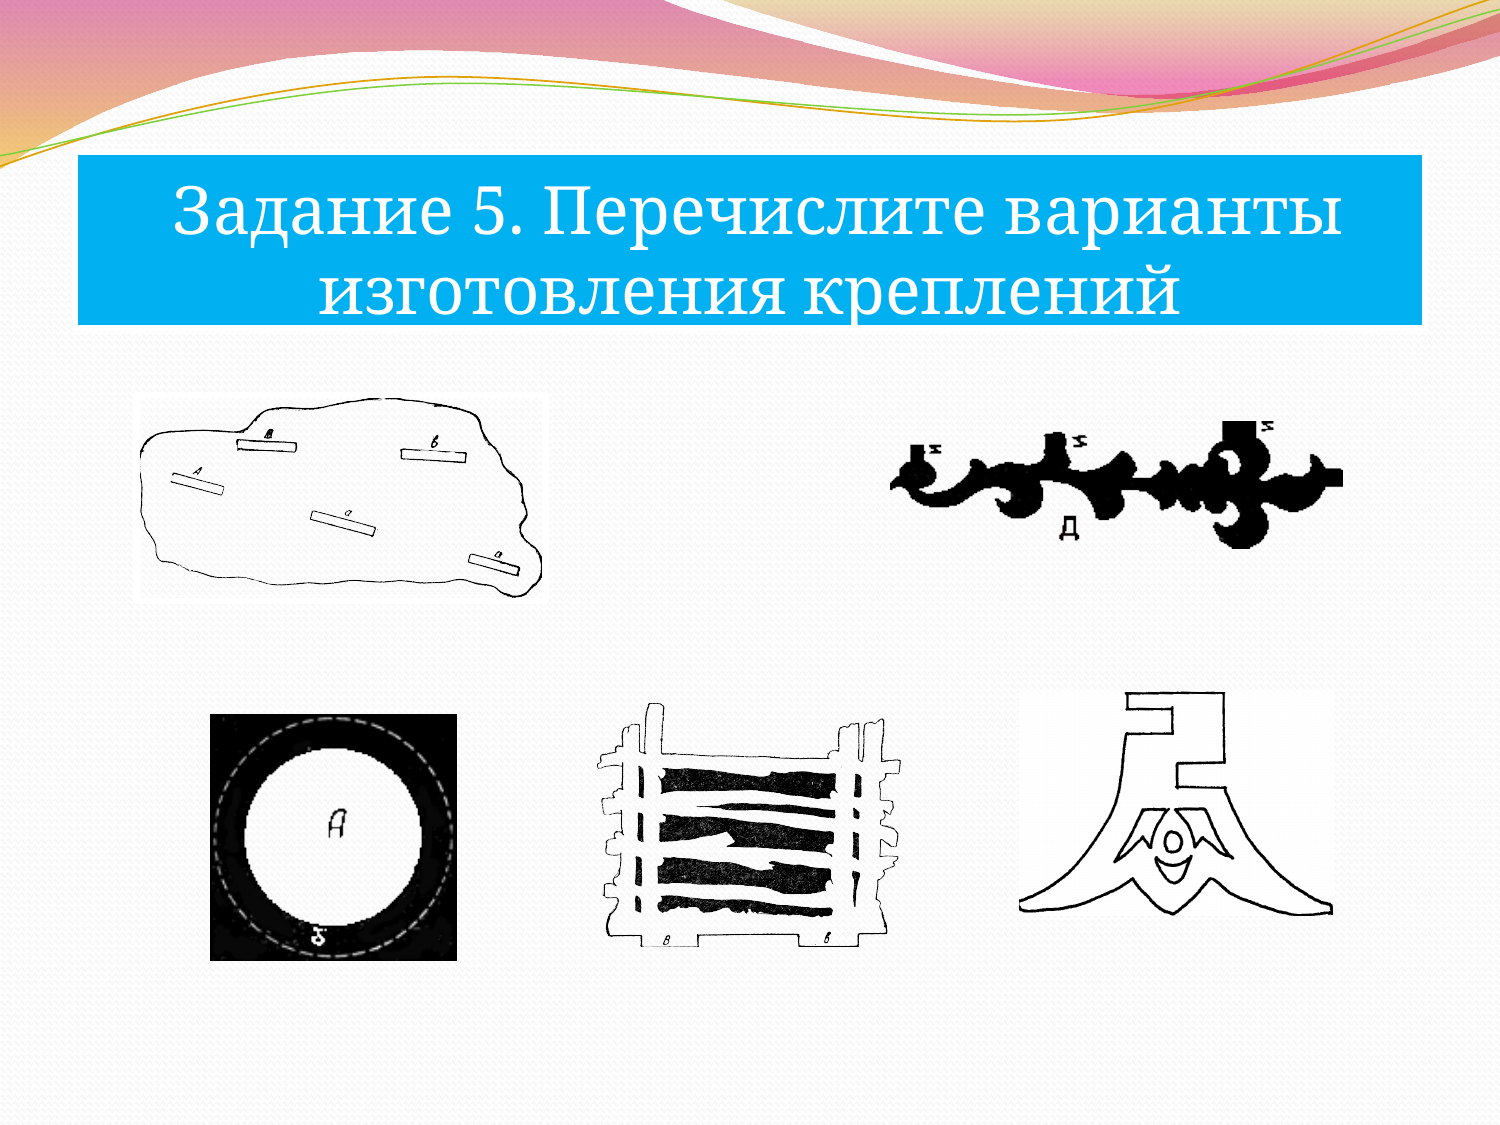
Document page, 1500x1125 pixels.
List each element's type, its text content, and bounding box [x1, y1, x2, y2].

picture [597, 702, 901, 947]
picture [1019, 691, 1336, 916]
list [139, 398, 543, 598]
picture [890, 421, 1343, 549]
picture [210, 714, 458, 962]
title Задание 5. Перечислите варианты изготовления креплений [72, 149, 1428, 331]
